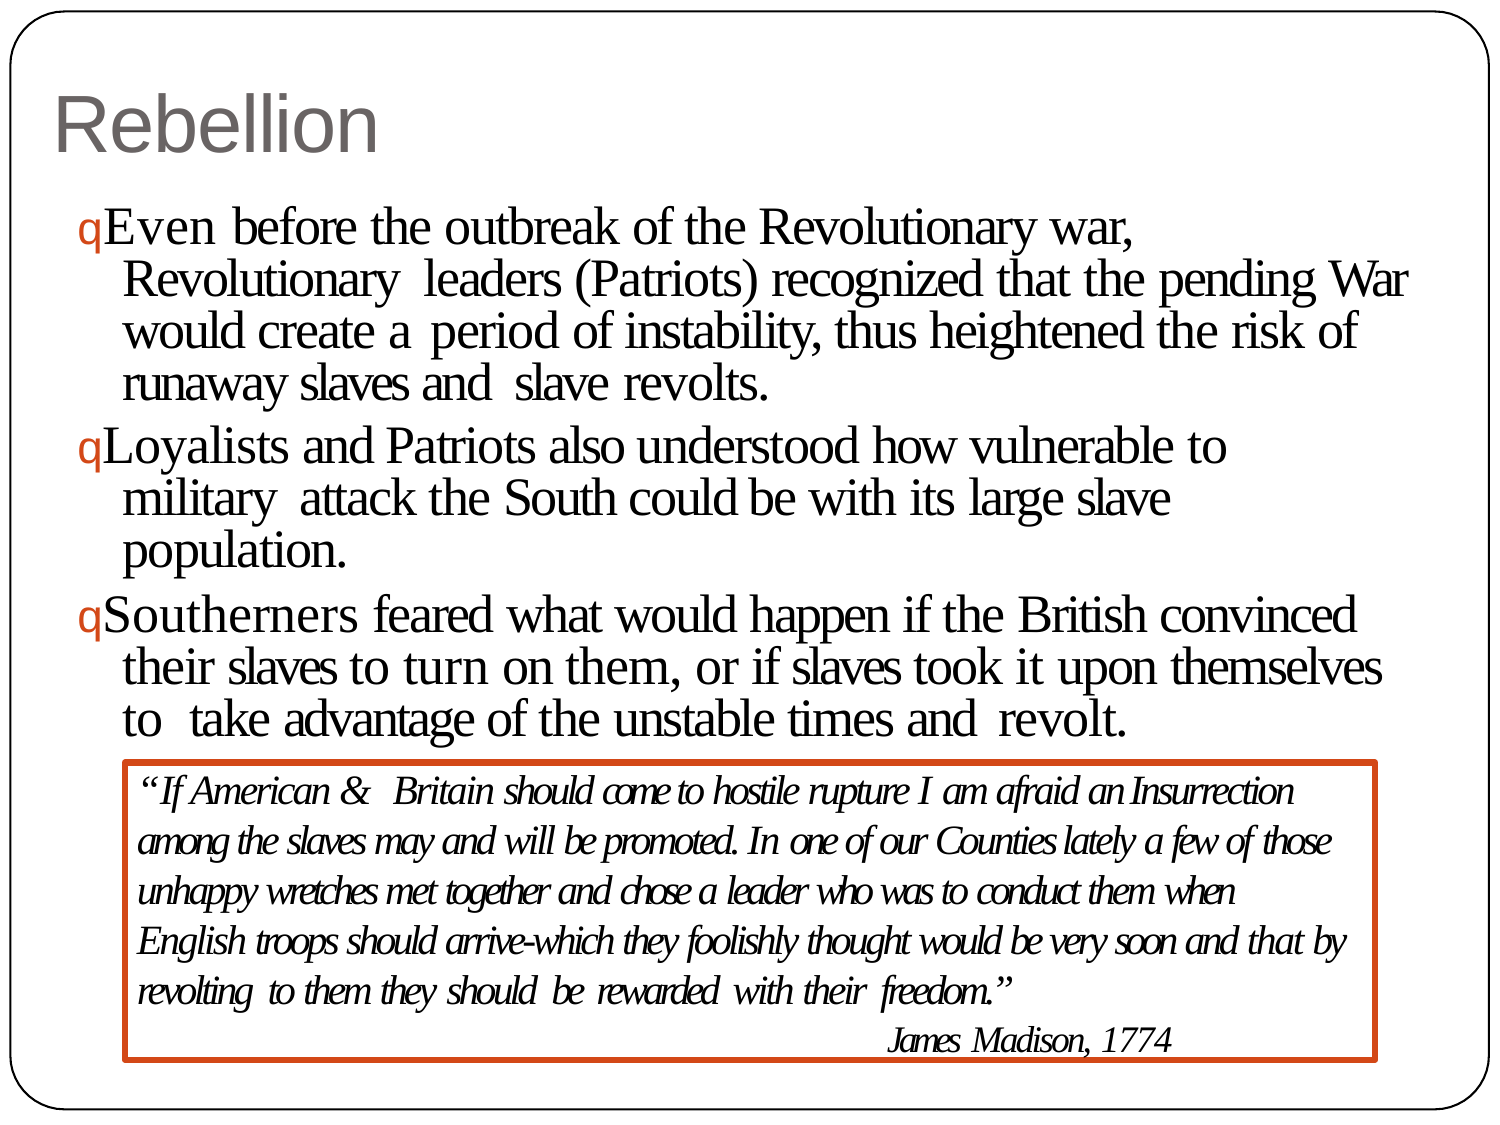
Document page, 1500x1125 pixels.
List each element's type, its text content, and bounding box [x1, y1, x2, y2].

text_box qEven before the outbreak of the Revolutionary war, Revolutionary leaders (Patriots) recognized that the pending War would create a period of instability, thus heightened the risk of runaway slaves and slave revolts. qLoyalists and Patriots also understood how vulnerable to military attack the South could be with its large slave population. qSoutherners feared what would happen if the British convinced their slaves to turn on them, or if slaves took it upon themselves to take advantage of the unstable times and revolt. [75, 203, 1424, 747]
title Rebellion [50, 71, 382, 260]
text_box “If American & Britain should come to hostile rupture I am afraid an Insurrection among the slaves may and will be promoted. In one of our Counties lately a few of those unhappy wretches met together and chose a leader who was to conduct them when English troops should arrive-which they foolishly thought would be very soon and that by revolting to them they should be rewarded with their freedom.” James Madison, 1774 [125, 762, 1375, 1060]
